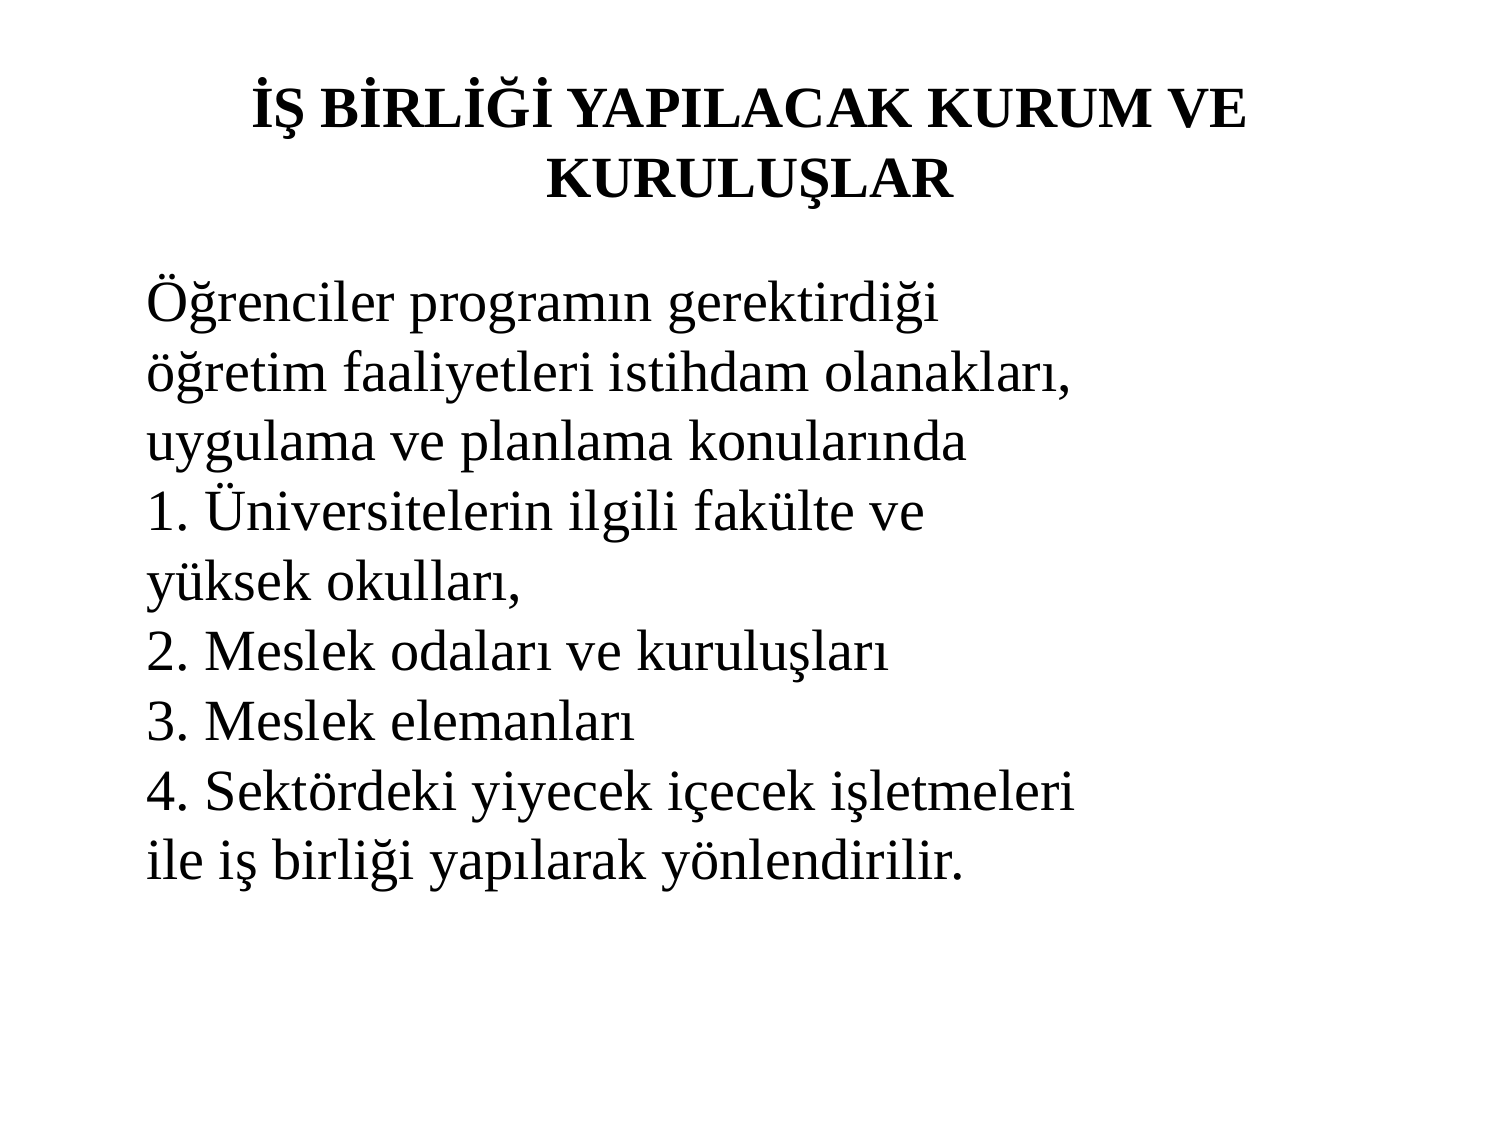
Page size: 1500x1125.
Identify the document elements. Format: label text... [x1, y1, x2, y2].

list Öğrenciler programın gerektirdiği öğretim faaliyetleri istihdam olanakları, uygulama ve planlama konularında 1. Üniversitelerin ilgili fakülte ve yüksek okulları, 2. Meslek odaları ve kuruluşları 3. Meslek elemanları 4. Sektördeki yiyecek içecek işletmeleri ile iş birliği yapılarak yönlendirilir. [75, 255, 1093, 929]
title İŞ BİRLİĞİ YAPILACAK KURUM VE KURULUŞLAR [75, 45, 1425, 233]
